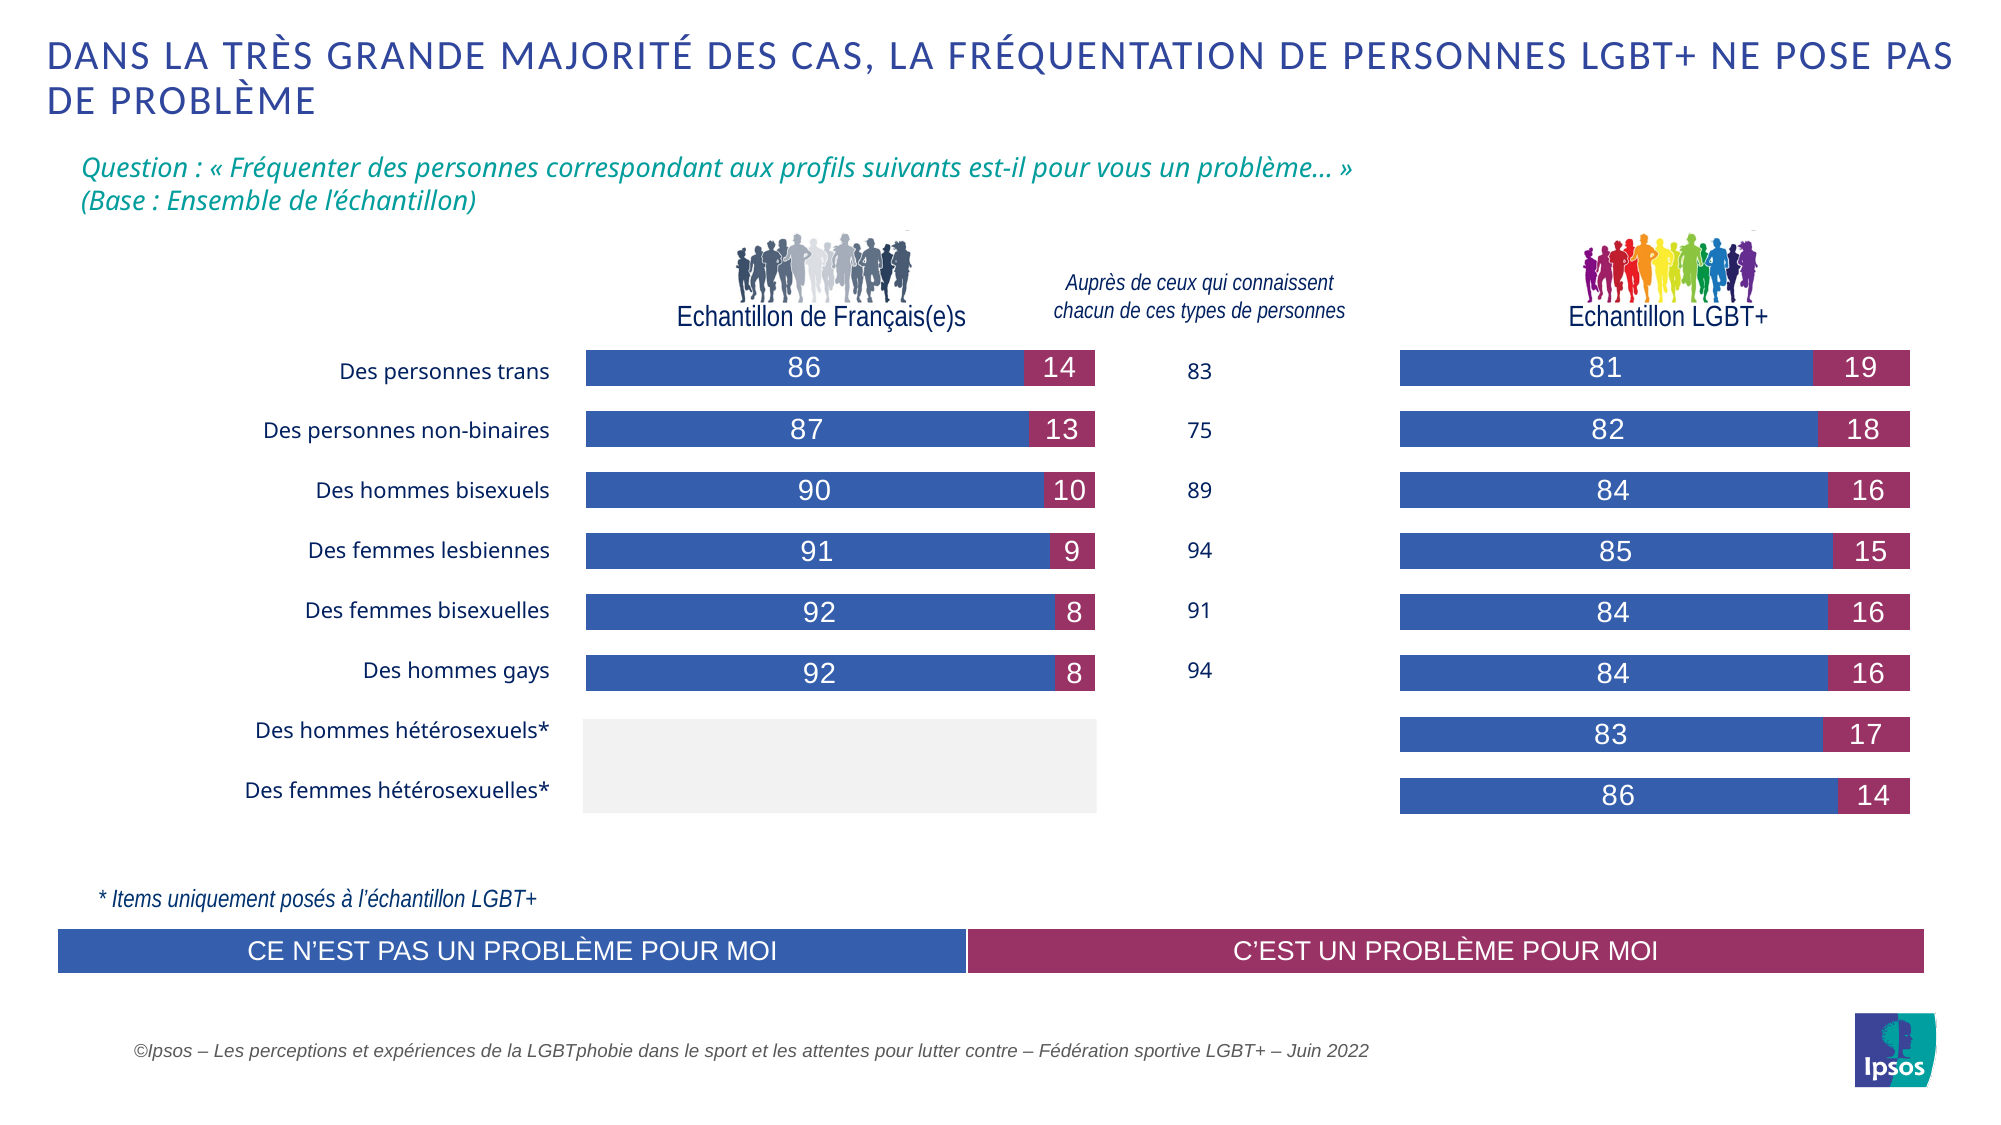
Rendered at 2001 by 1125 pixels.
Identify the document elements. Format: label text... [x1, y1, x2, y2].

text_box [660, 230, 983, 340]
table_header Des personnes trans [49, 340, 552, 400]
table_cell 91 [1144, 580, 1256, 639]
table_header Ce n’est pas un problème pour moi [58, 929, 966, 973]
text_box Auprès de ceux qui connaissent chacun de ces types de personnes [1038, 260, 1361, 331]
table_cell 89 [1144, 460, 1256, 520]
text_box Dans la très grande majorité des cas, la fréquentation de personnes LGBT+ ne pose pas de problème [34, 26, 1977, 132]
table_cell Des personnes non-binaires [49, 400, 552, 460]
table_header C’est un problème pour moi [968, 929, 1924, 973]
picture [1854, 1012, 1937, 1088]
text_box Question : « Fréquenter des personnes correspondant aux profils suivants est-il pour vous un problème… » (Base : Ensemble de l’échantillon) [66, 143, 1934, 223]
table_cell Des hommes hétérosexuels* [49, 699, 552, 759]
table_cell Des femmes bisexuelles [49, 580, 552, 639]
table_cell Des hommes gays [49, 639, 552, 699]
table_cell 75 [1144, 400, 1256, 460]
text_box * Items uniquement posés à l’échantillon LGBT+ [83, 875, 787, 920]
chart [1398, 337, 1926, 895]
table_cell 94 [1144, 639, 1256, 699]
table_cell Des hommes bisexuels [49, 460, 552, 520]
table_cell Des femmes lesbiennes [49, 520, 552, 580]
table_header 83 [1144, 340, 1256, 400]
table_cell Des femmes hétérosexuelles* [49, 759, 552, 819]
table_cell 94 [1144, 520, 1256, 580]
chart [584, 337, 1111, 895]
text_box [1507, 230, 1830, 340]
